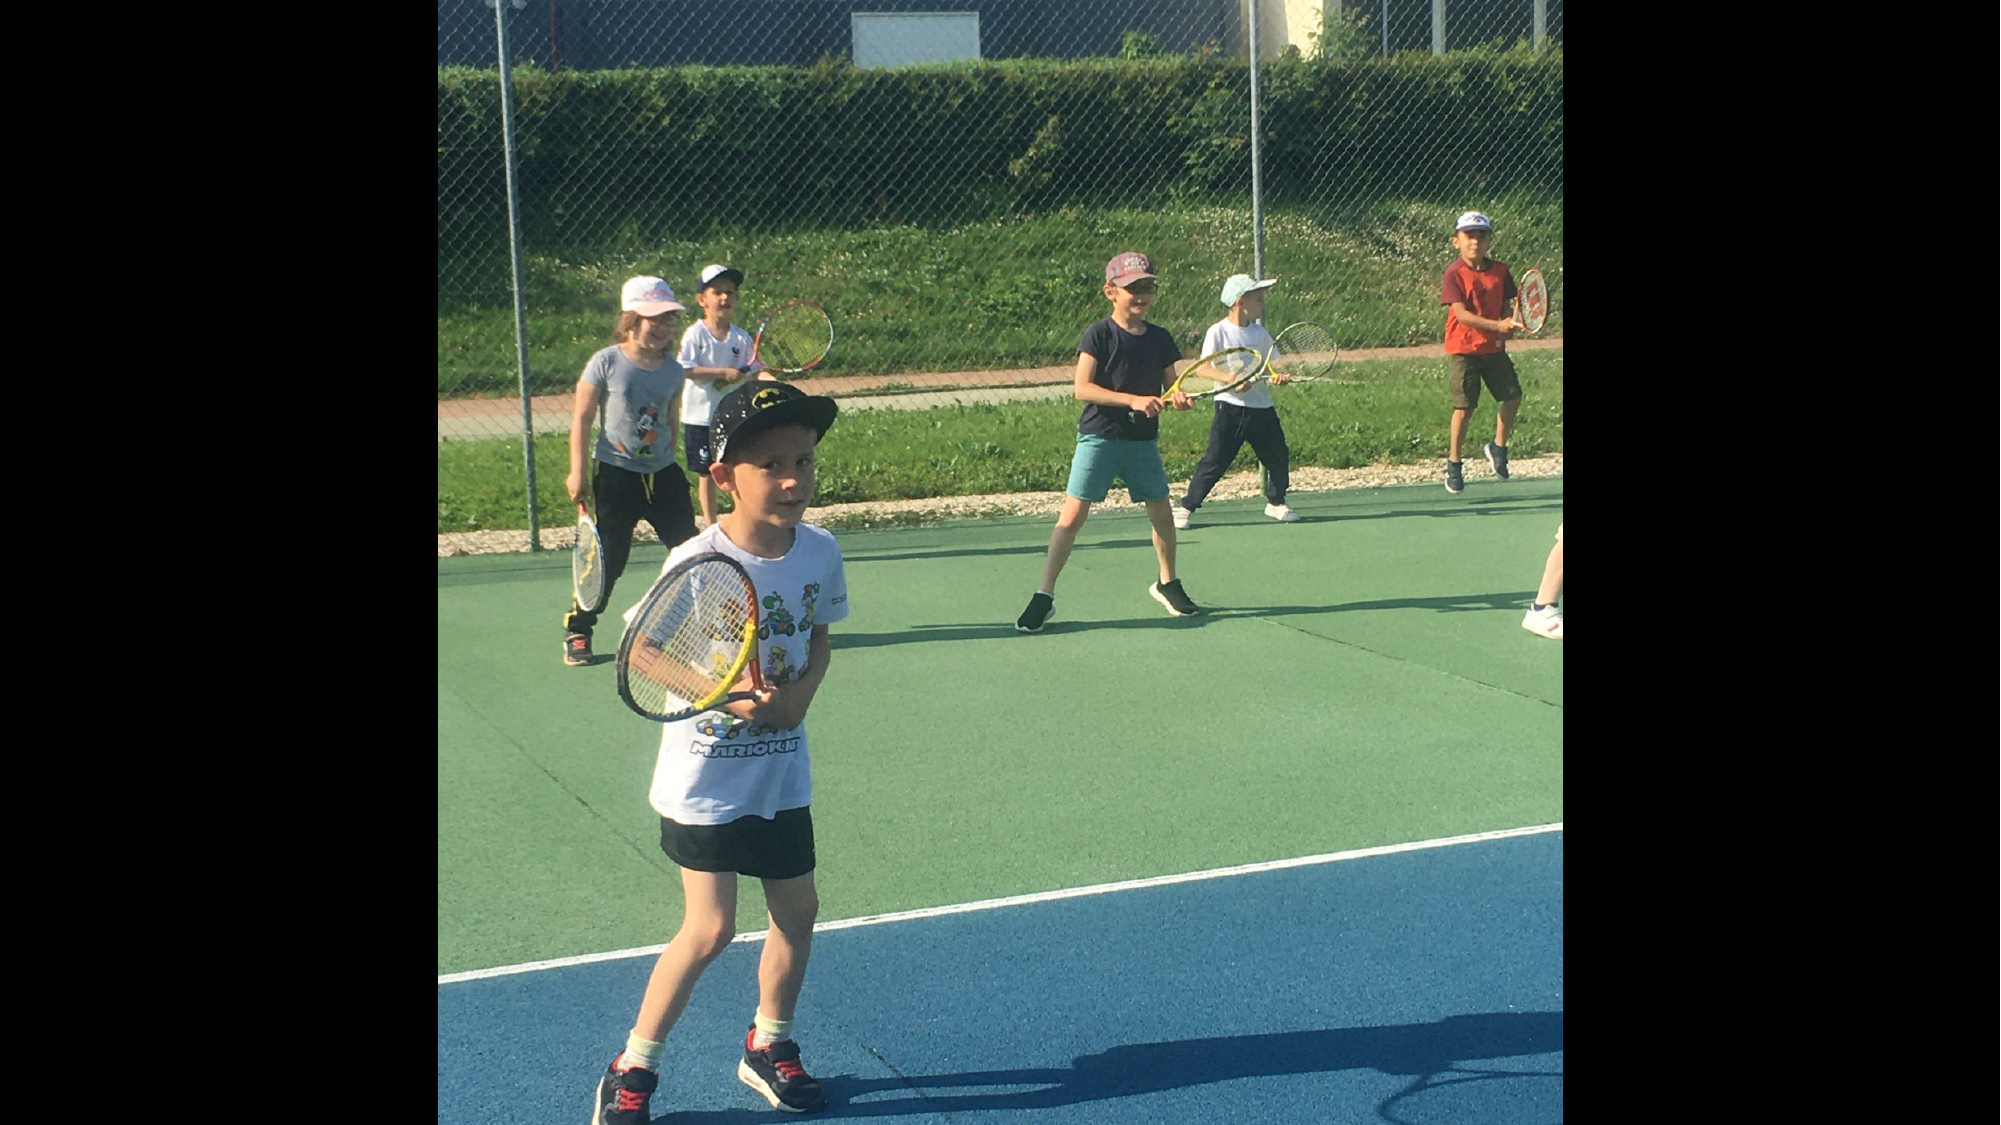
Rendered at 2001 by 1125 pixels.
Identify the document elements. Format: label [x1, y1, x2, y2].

picture [249, 0, 1750, 1125]
